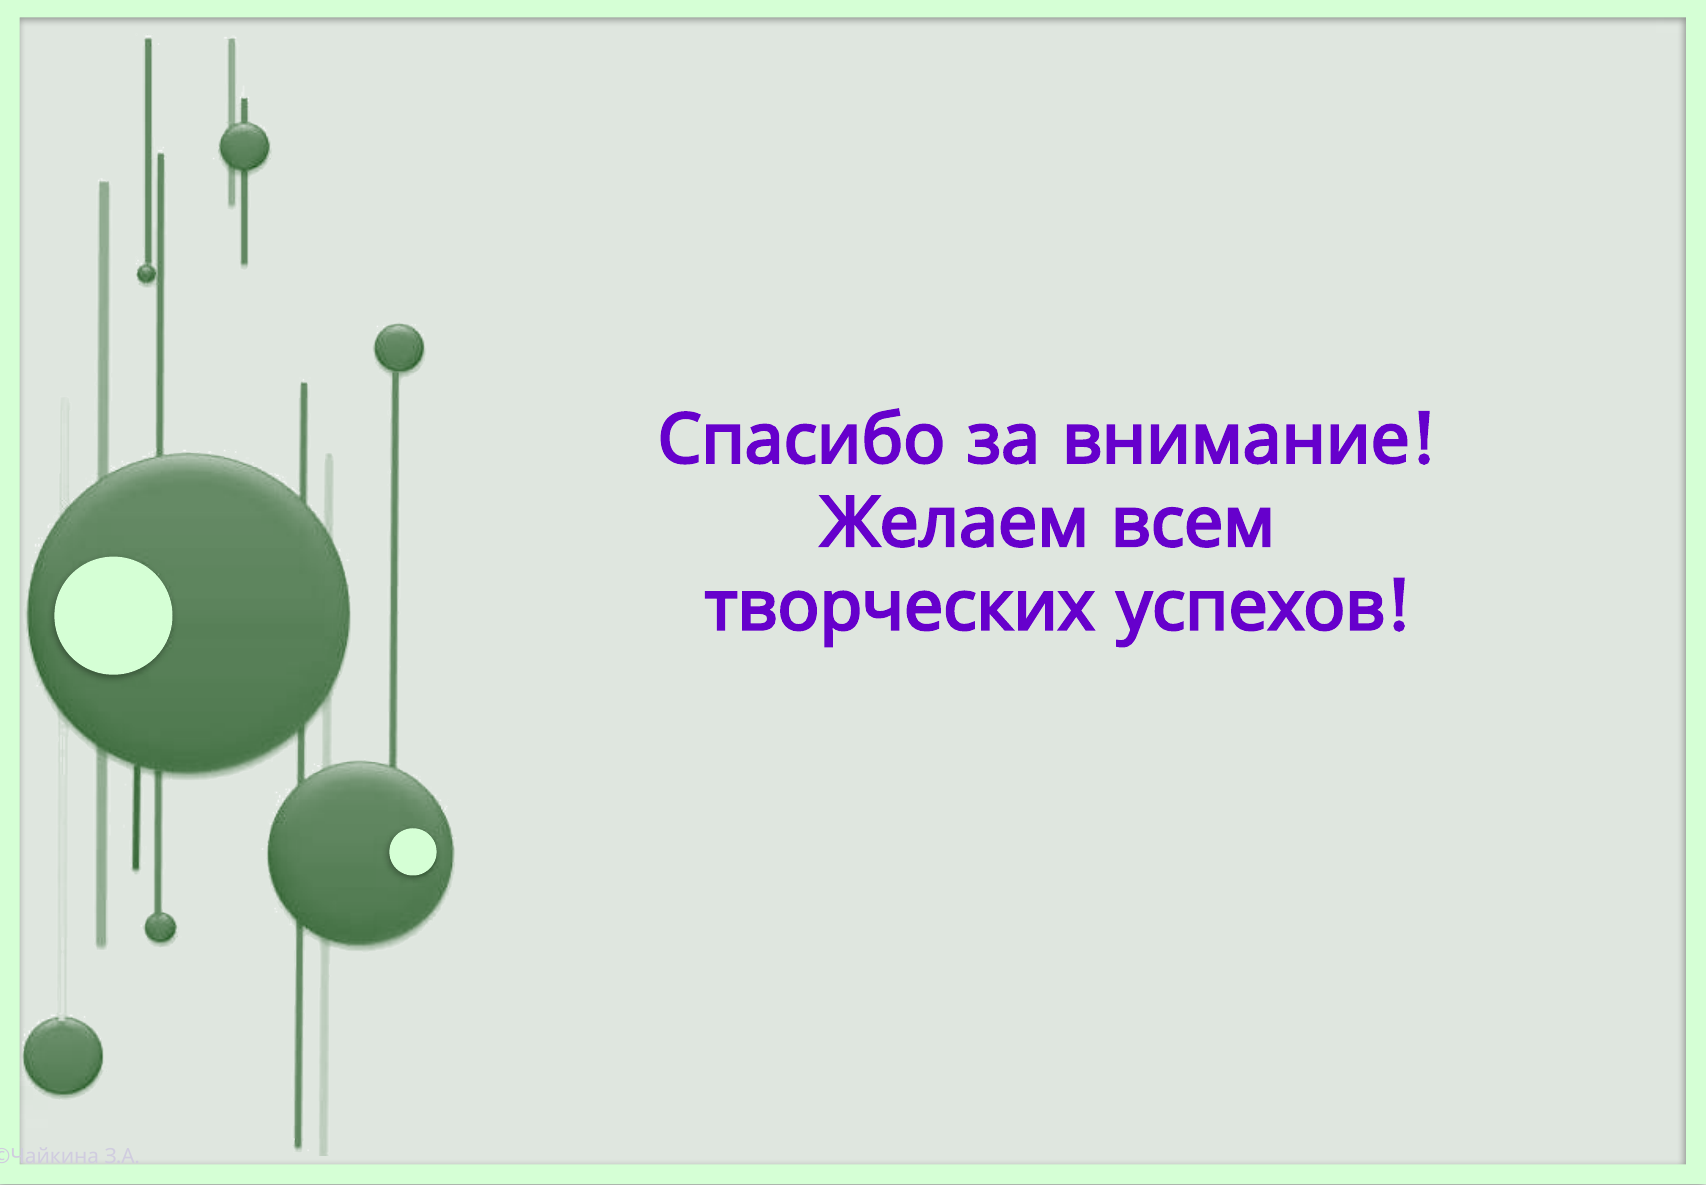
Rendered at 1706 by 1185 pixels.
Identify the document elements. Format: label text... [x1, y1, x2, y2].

title Спасибо за внимание! Желаем всем творческих успехов! [427, 308, 1668, 653]
